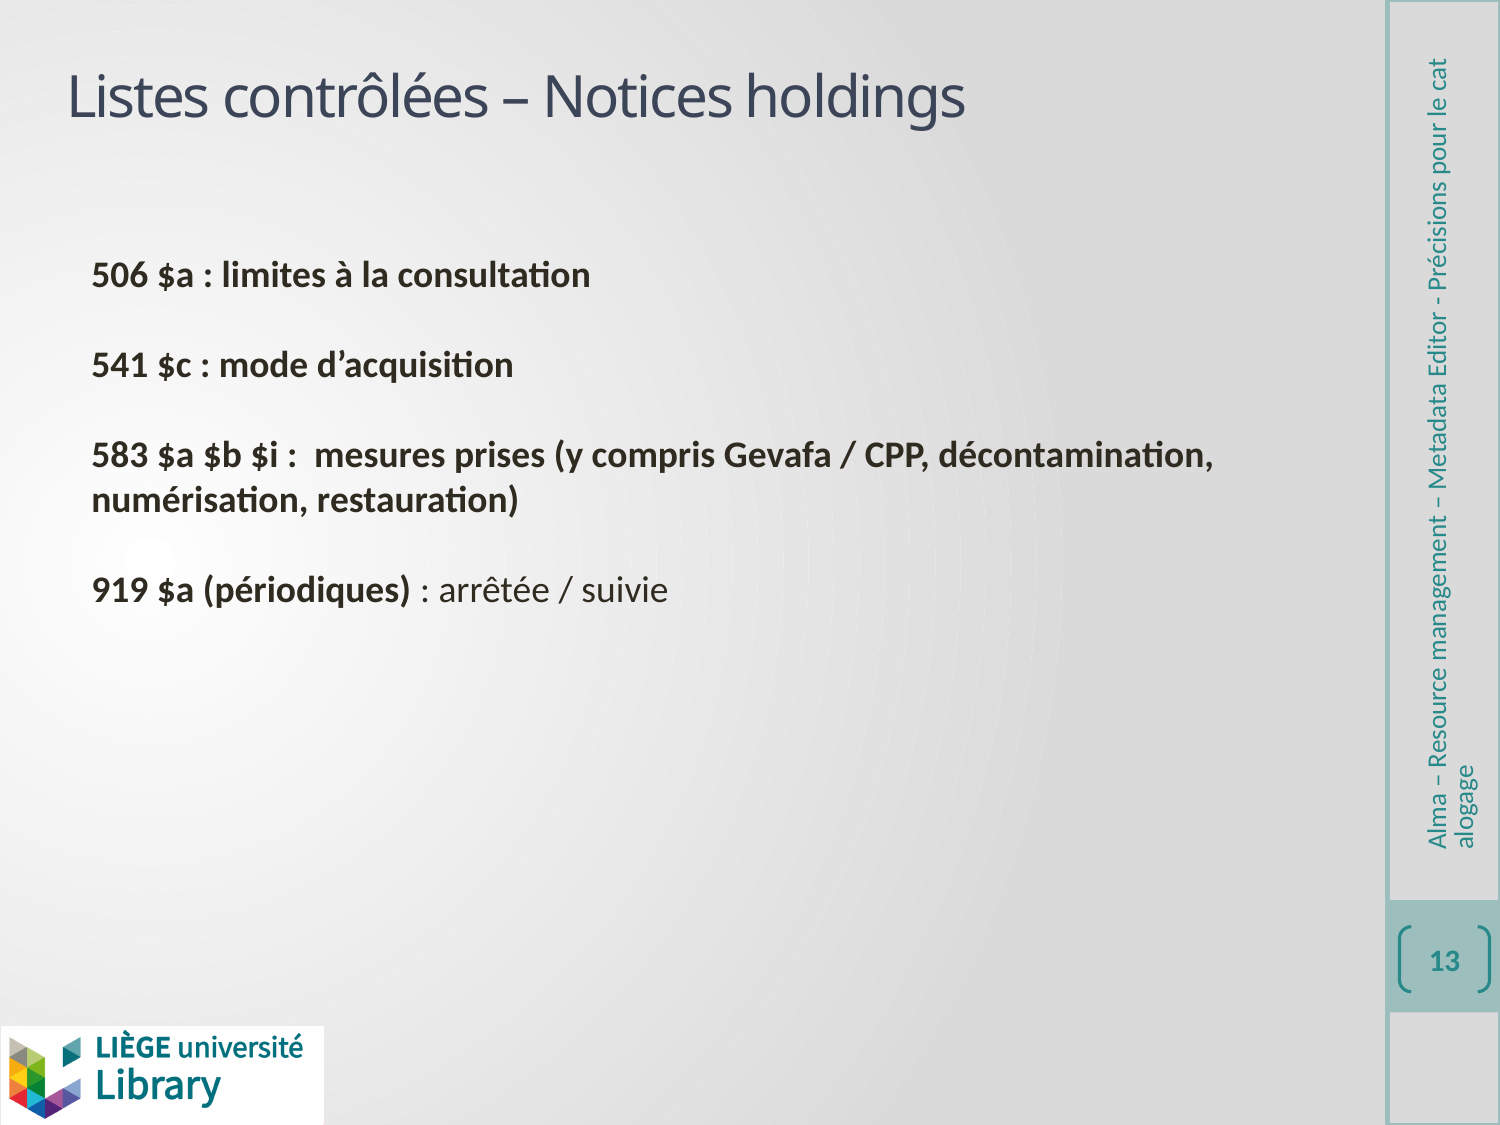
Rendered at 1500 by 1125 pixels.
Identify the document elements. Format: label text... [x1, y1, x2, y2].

text_box 506 $a : limites à la consultation 541 $c : mode d’acquisition 583 $a $b $i : mesures prises (y compris Gevafa / CPP, décontamination, numérisation, restauration) 919 $a (périodiques) : arrêtée / suivie [76, 208, 1365, 688]
footer Alma – Resource management – Metadata Editor - Précisions pour le catalogage [1411, 31, 1472, 865]
title Listes contrôlées – Notices holdings [51, 0, 1363, 188]
picture [1, 1026, 324, 1125]
slide_number 13 [1397, 925, 1492, 994]
